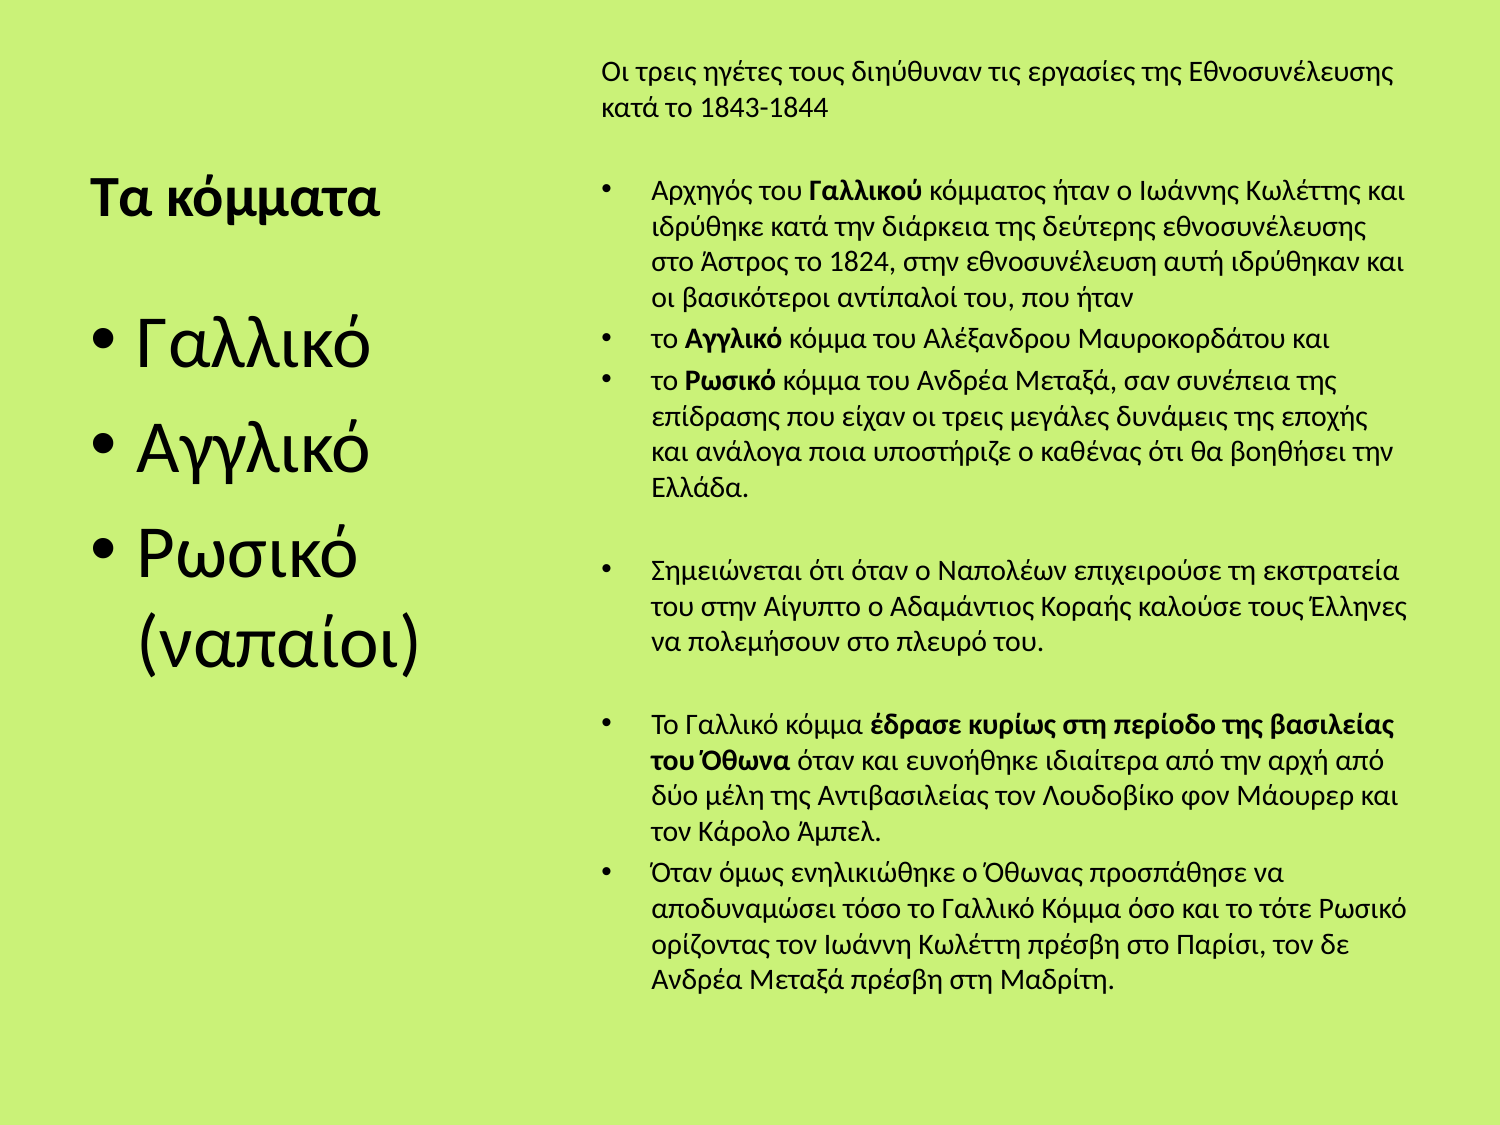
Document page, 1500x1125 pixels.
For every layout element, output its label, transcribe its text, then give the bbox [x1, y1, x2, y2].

list Γαλλικό Αγγλικό Ρωσικό (ναπαίοι) [75, 235, 569, 1005]
title Τα κόμματα [75, 44, 569, 235]
list Οι τρεις ηγέτες τους διηύθυναν τις εργασίες της Εθνοσυνέλευσης κατά το 1843-1844 Αρχηγός του Γαλλικού κόμματος ήταν ο Ιωάννης Κωλέττης και ιδρύθηκε κατά την διάρκεια της δεύτερης εθνοσυνέλευσης στο Άστρος το 1824, στην εθνοσυνέλευση αυτή ιδρύθηκαν και οι βασικότεροι αντίπαλοί του, που ήταν το Αγγλικό κόμμα του Αλέξανδρου Μαυροκορδάτου και το Ρωσικό κόμμα του Ανδρέα Μεταξά, σαν συνέπεια της επίδρασης που είχαν οι τρεις μεγάλες δυνάμεις της εποχής και ανάλογα ποια υποστήριζε ο καθένας ότι θα βοηθήσει την Ελλάδα. Σημειώνεται ότι όταν ο Ναπολέων επιχειρούσε τη εκστρατεία του στην Αίγυπτο ο Αδαμάντιος Κοραής καλούσε τους Έλληνες να πολεμήσουν στο πλευρό του. Το Γαλλικό κόμμα έδρασε κυρίως στη περίοδο της βασιλείας του Όθωνα όταν και ευνοήθηκε ιδιαίτερα από την αρχή από δύο μέλη της Αντιβασιλείας τον Λουδοβίκο φον Μάουρερ και τον Κάρολο Άμπελ. Όταν όμως ενηλικιώθηκε ο Όθωνας προσπάθησε να αποδυναμώσει τόσο το Γαλλικό Κόμμα όσο και το τότε Ρωσικό ορίζοντας τον Ιωάννη Κωλέττη πρέσβη στο Παρίσι, τον δε Ανδρέα Μεταξά πρέσβη στη Μαδρίτη. [586, 44, 1425, 1005]
